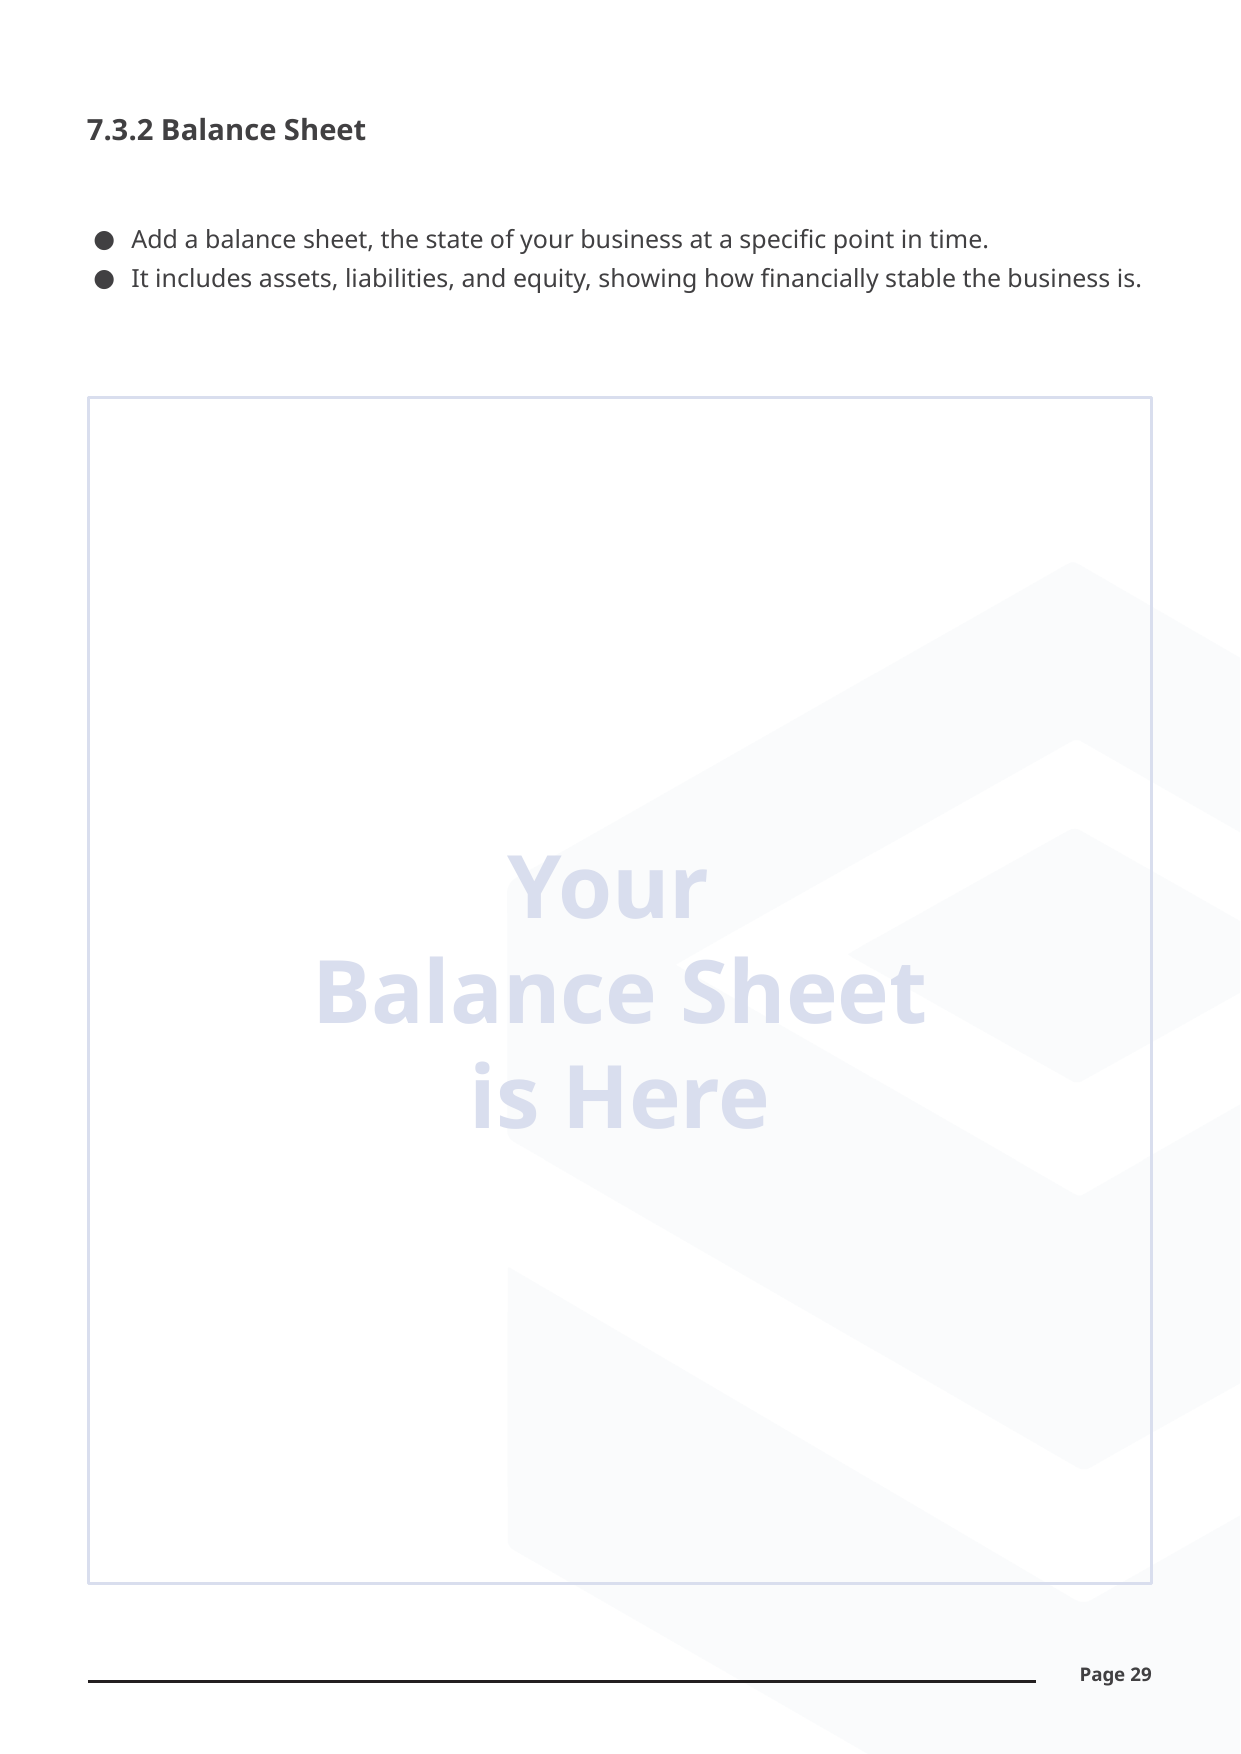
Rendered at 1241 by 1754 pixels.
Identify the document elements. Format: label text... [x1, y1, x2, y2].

text_box Your Balance Sheet is Here [221, 816, 499, 1162]
picture [504, 560, 1241, 1754]
text_box 7.3.2 Balance Sheet [86, 115, 1151, 148]
text_box [88, 397, 1152, 1584]
text_box Add a balance sheet, the state of your business at a specific point in time. It includes assets, liabilities, and equity, showing how financially stable the business is. [86, 214, 1152, 293]
